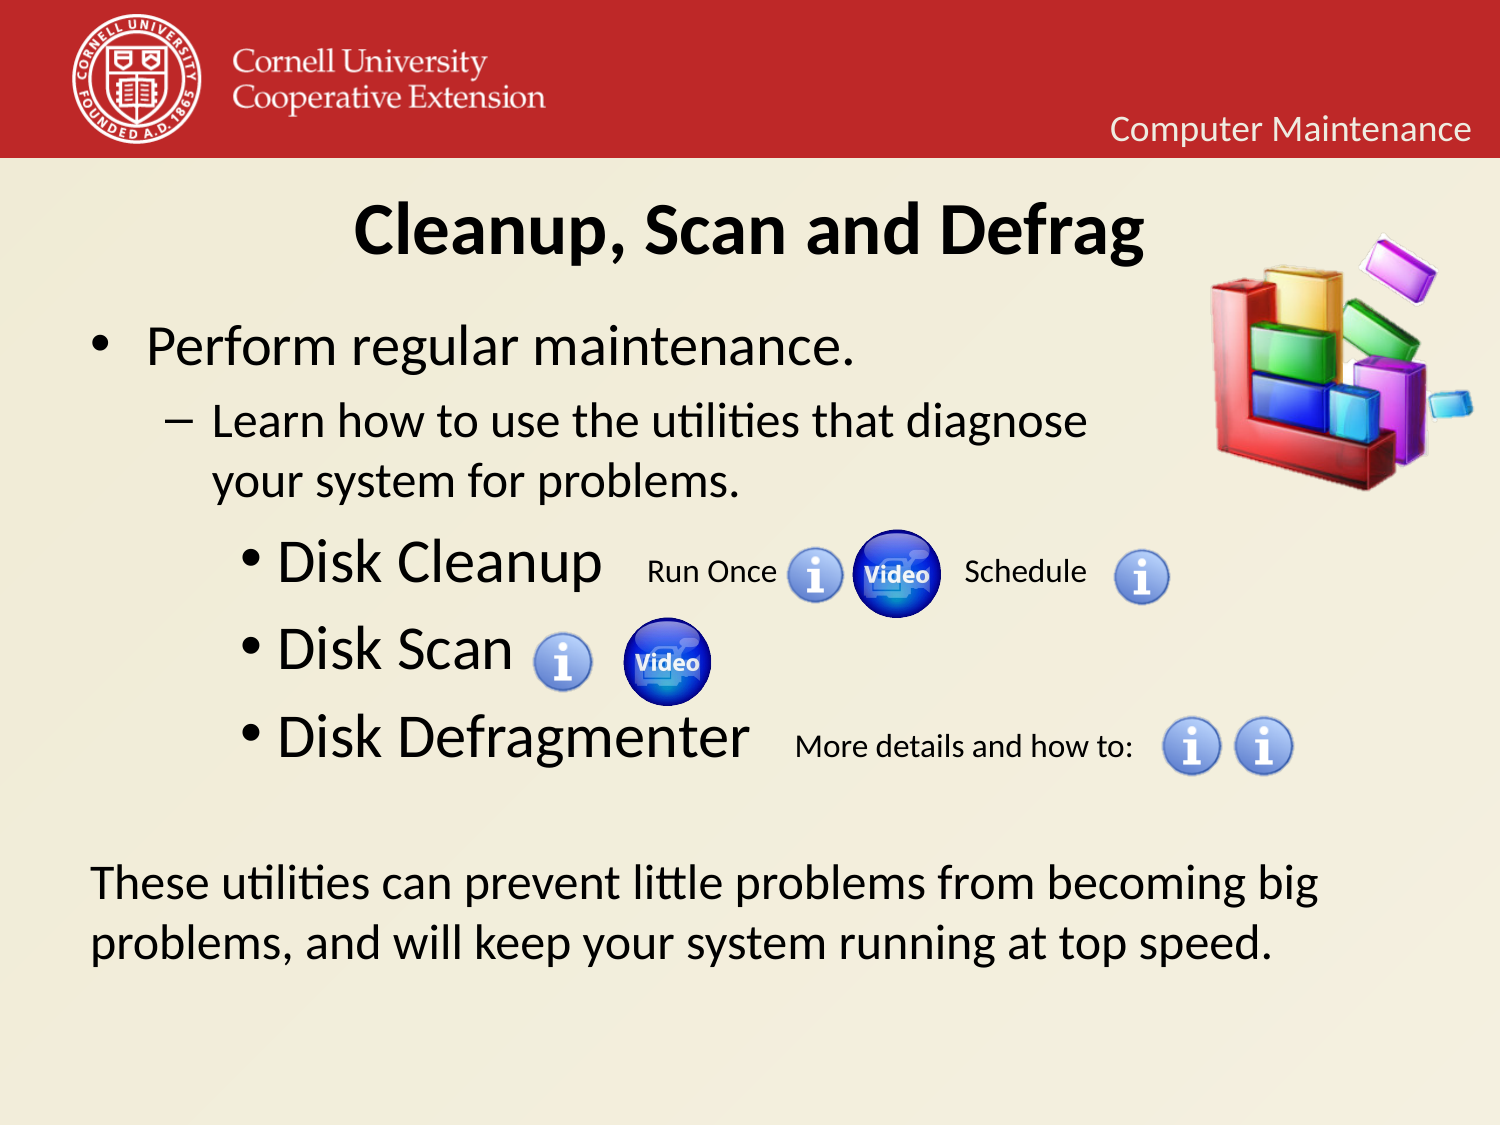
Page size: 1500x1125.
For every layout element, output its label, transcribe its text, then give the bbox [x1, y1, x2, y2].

picture [617, 612, 719, 713]
picture [0, 0, 1500, 158]
list Computer Maintenance [1012, 96, 1488, 165]
picture [1109, 544, 1175, 610]
list Perform regular maintenance. Learn how to use the utilities that diagnose your system for problems. Disk Cleanup Run Once Schedule Disk Scan Disk Defragmenter More details and how to: These utilities can prevent little problems from becoming big problems, and will keep your system running at top speed. [75, 299, 1425, 1005]
picture [1230, 712, 1299, 780]
picture [1193, 200, 1500, 515]
title Cleanup, Scan and Defrag [75, 168, 1425, 281]
picture [1157, 712, 1226, 780]
picture [529, 628, 598, 697]
picture [783, 524, 948, 626]
